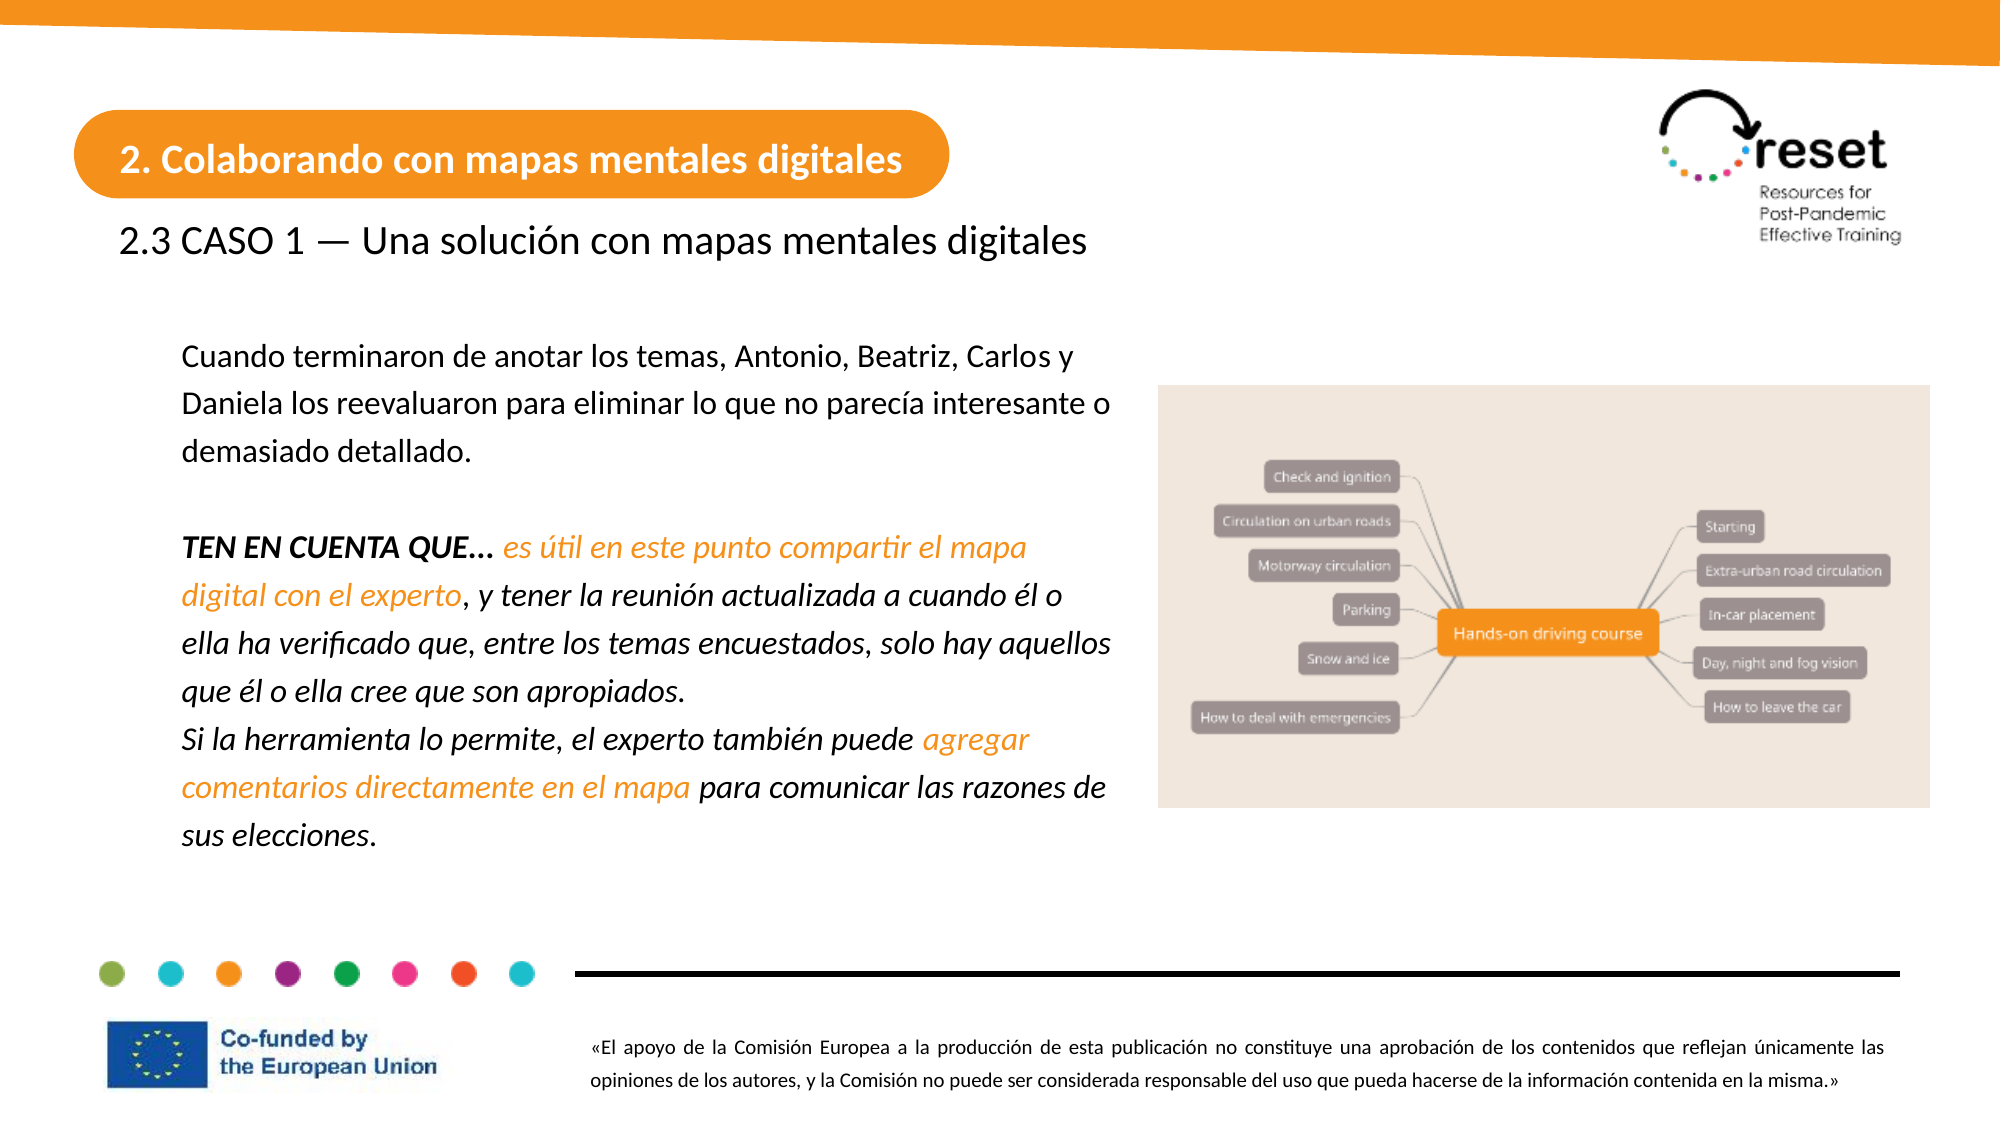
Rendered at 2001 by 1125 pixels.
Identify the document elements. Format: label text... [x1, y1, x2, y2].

picture [334, 961, 360, 987]
text_box 2.3 CASO 1 — Una solución con mapas mentales digitales [85, 205, 1169, 271]
picture [103, 1017, 463, 1093]
picture [1650, 77, 1917, 255]
picture [216, 961, 242, 987]
picture [451, 961, 477, 987]
picture [392, 961, 418, 987]
picture [1157, 385, 1930, 808]
text_box 2. Colaborando con mapas mentales digitales [73, 109, 950, 199]
text_box Cuando terminaron de anotar los temas, Antonio, Beatriz, Carlos y Daniela los reevaluaron para eliminar lo que no parecía interesante o demasiado detallado. TEN EN CUENTA QUE... es útil en este punto compartir el mapa digital con el experto, y tener la reunión actualizada a cuando él o ella ha verificado que, entre los temas encuestados, solo hay aquellos que él o ella cree que son apropiados. Si la herramienta lo permite, el experto también puede agregar comentarios directamente en el mapa para comunicar las razones de sus elecciones. [120, 318, 1130, 875]
picture [99, 961, 125, 987]
picture [509, 961, 535, 987]
picture [158, 961, 184, 987]
picture [275, 961, 301, 987]
